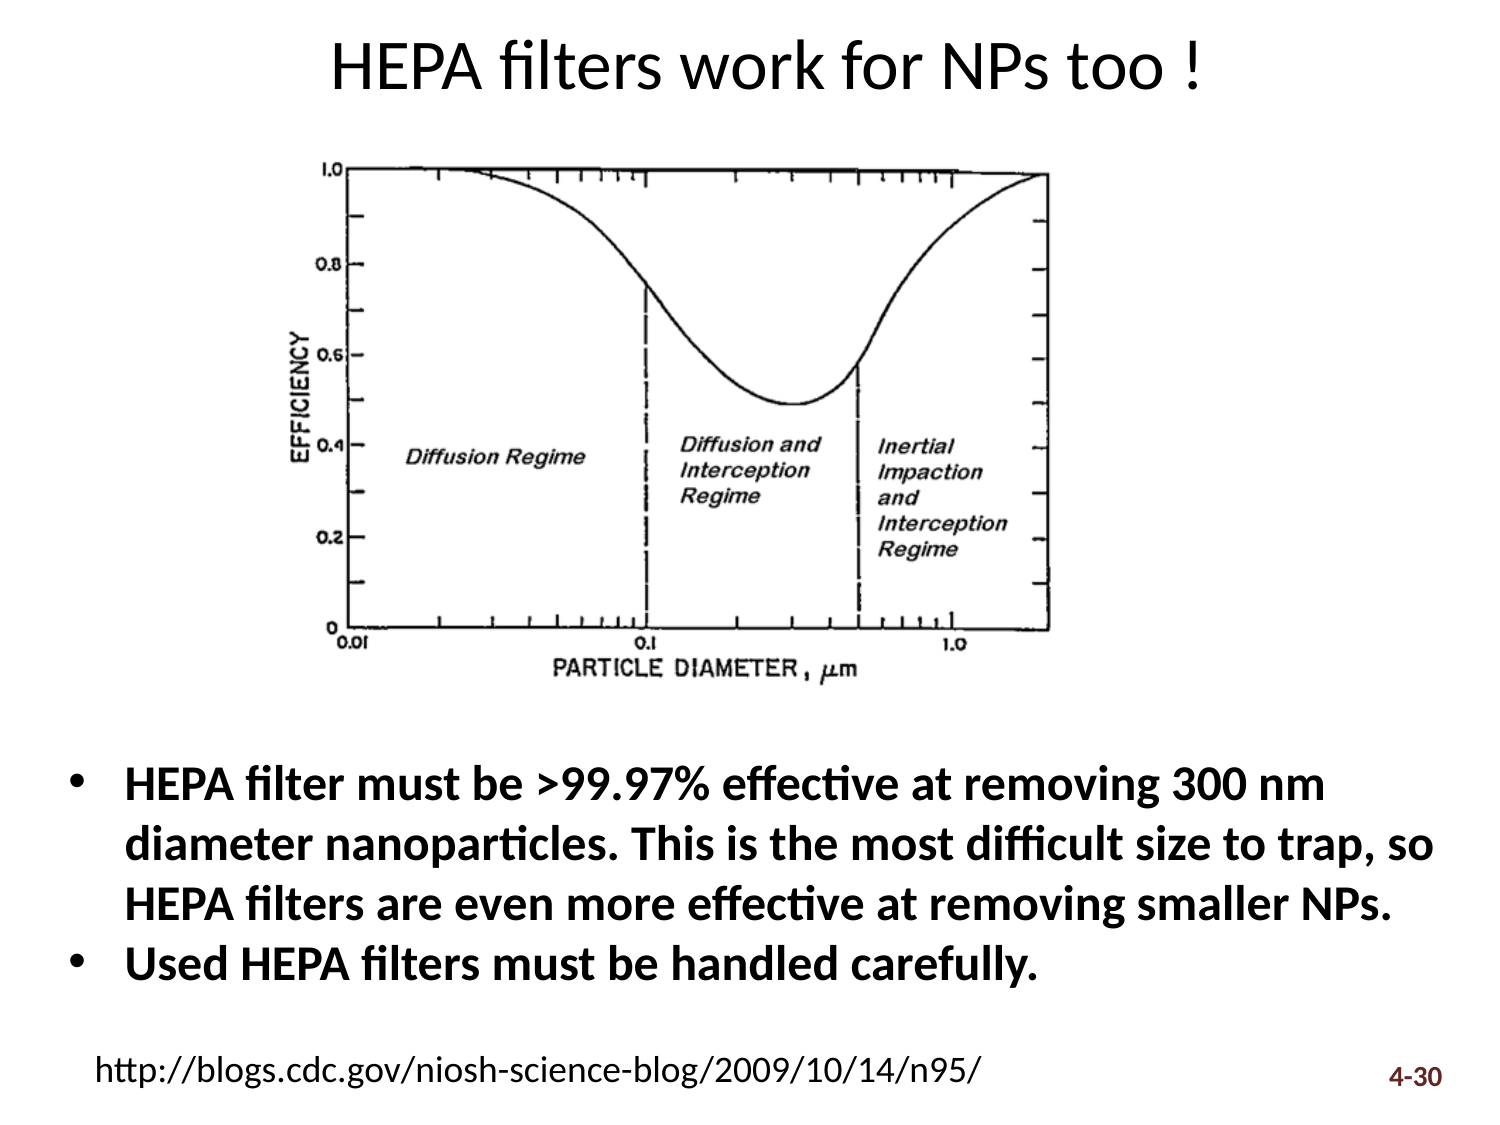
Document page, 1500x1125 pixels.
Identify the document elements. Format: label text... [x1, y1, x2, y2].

text_box 4-30 [1352, 1049, 1458, 1093]
title HEPA filters work for NPs too ! [79, 9, 1458, 198]
picture [284, 150, 1063, 691]
text_box HEPA filter must be >99.97% effective at removing 300 nm diameter nanoparticles. This is the most difficult size to trap, so HEPA filters are even more effective at removing smaller NPs. Used HEPA filters must be handled carefully. [53, 742, 1458, 998]
text_box http://blogs.cdc.gov/niosh-science-blog/2009/10/14/n95/ [79, 1037, 1343, 1098]
